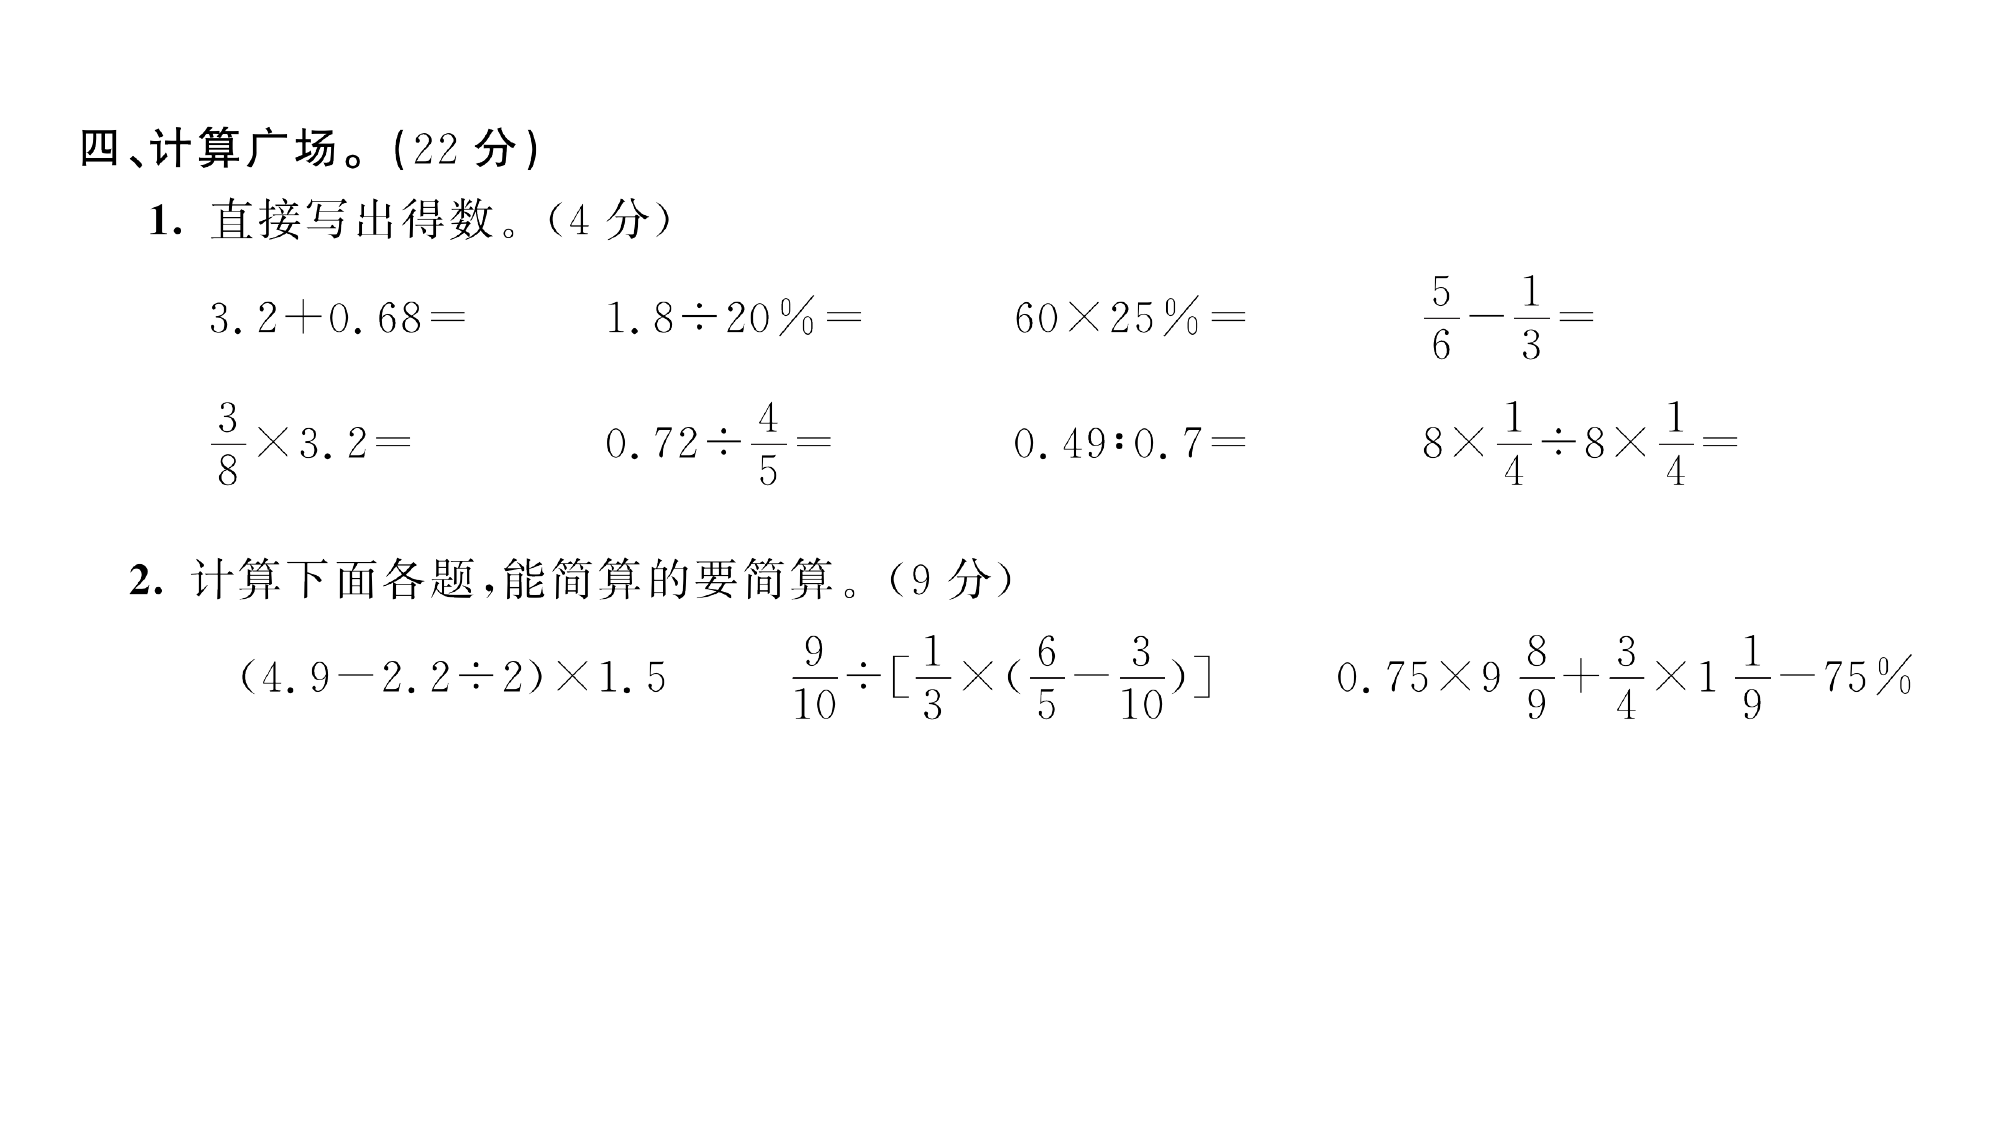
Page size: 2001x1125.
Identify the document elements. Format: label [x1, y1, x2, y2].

picture [125, 538, 2000, 1019]
picture [78, 101, 1969, 500]
